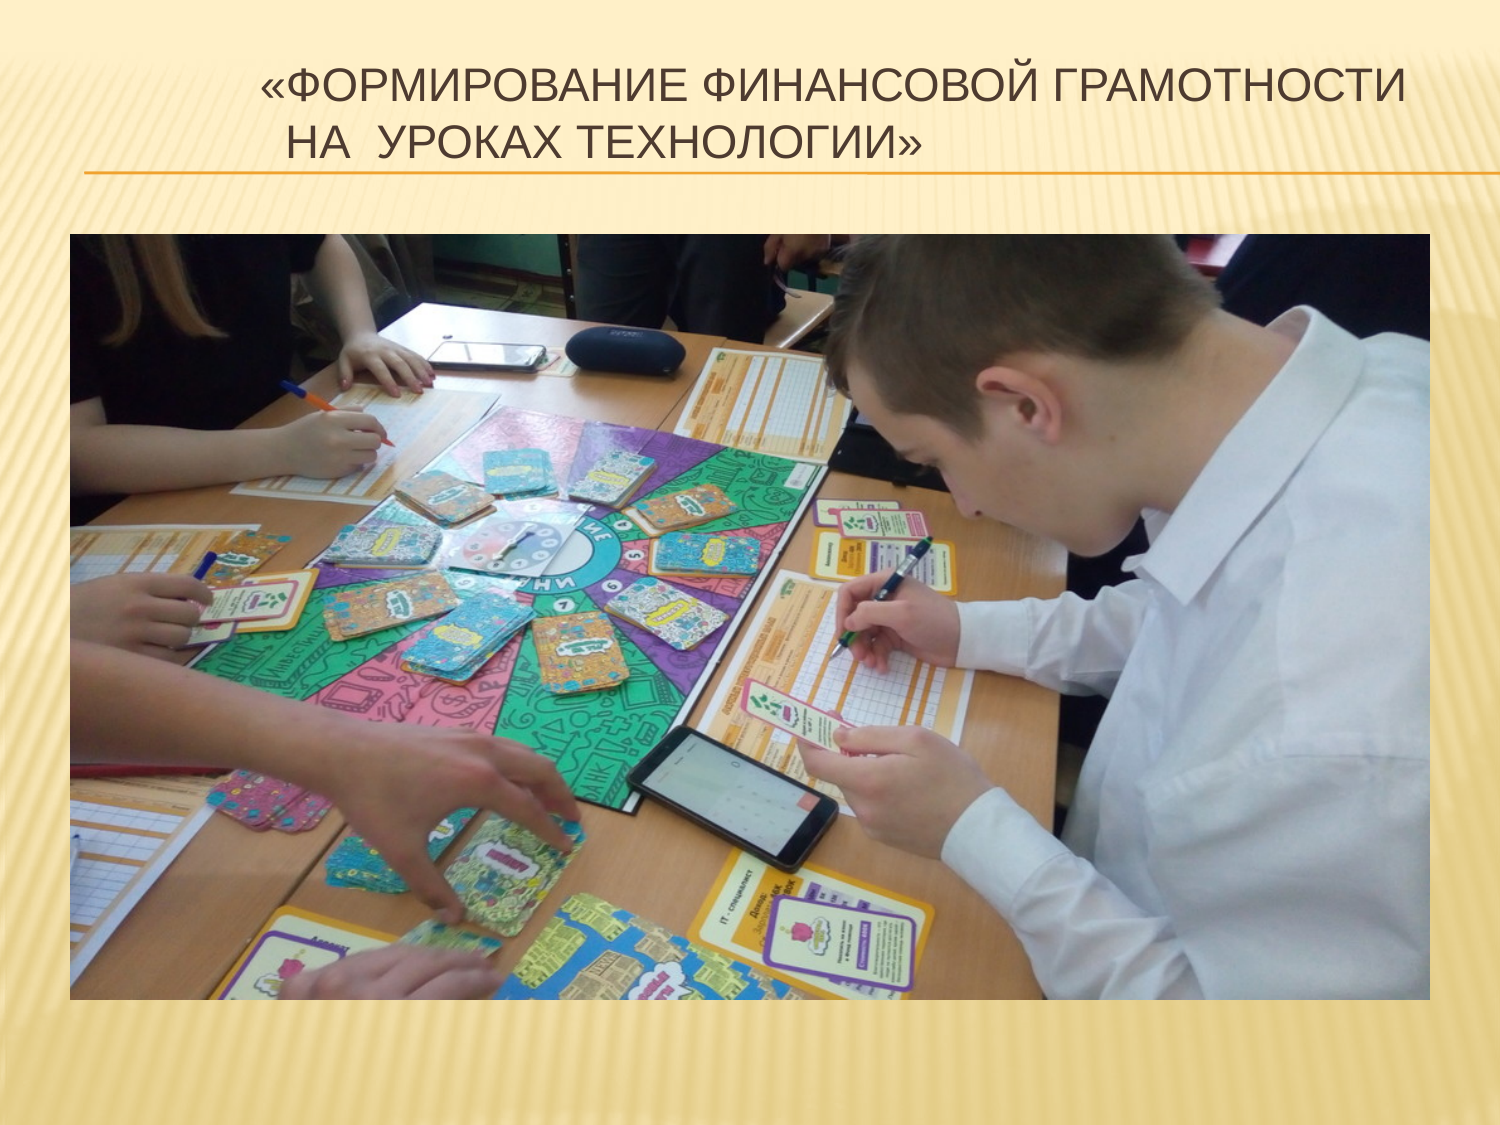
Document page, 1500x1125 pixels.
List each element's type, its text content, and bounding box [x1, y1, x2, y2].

title «Формирование финансовой грамотности на уроках технологии» [50, 46, 1475, 176]
picture [70, 234, 1430, 1000]
